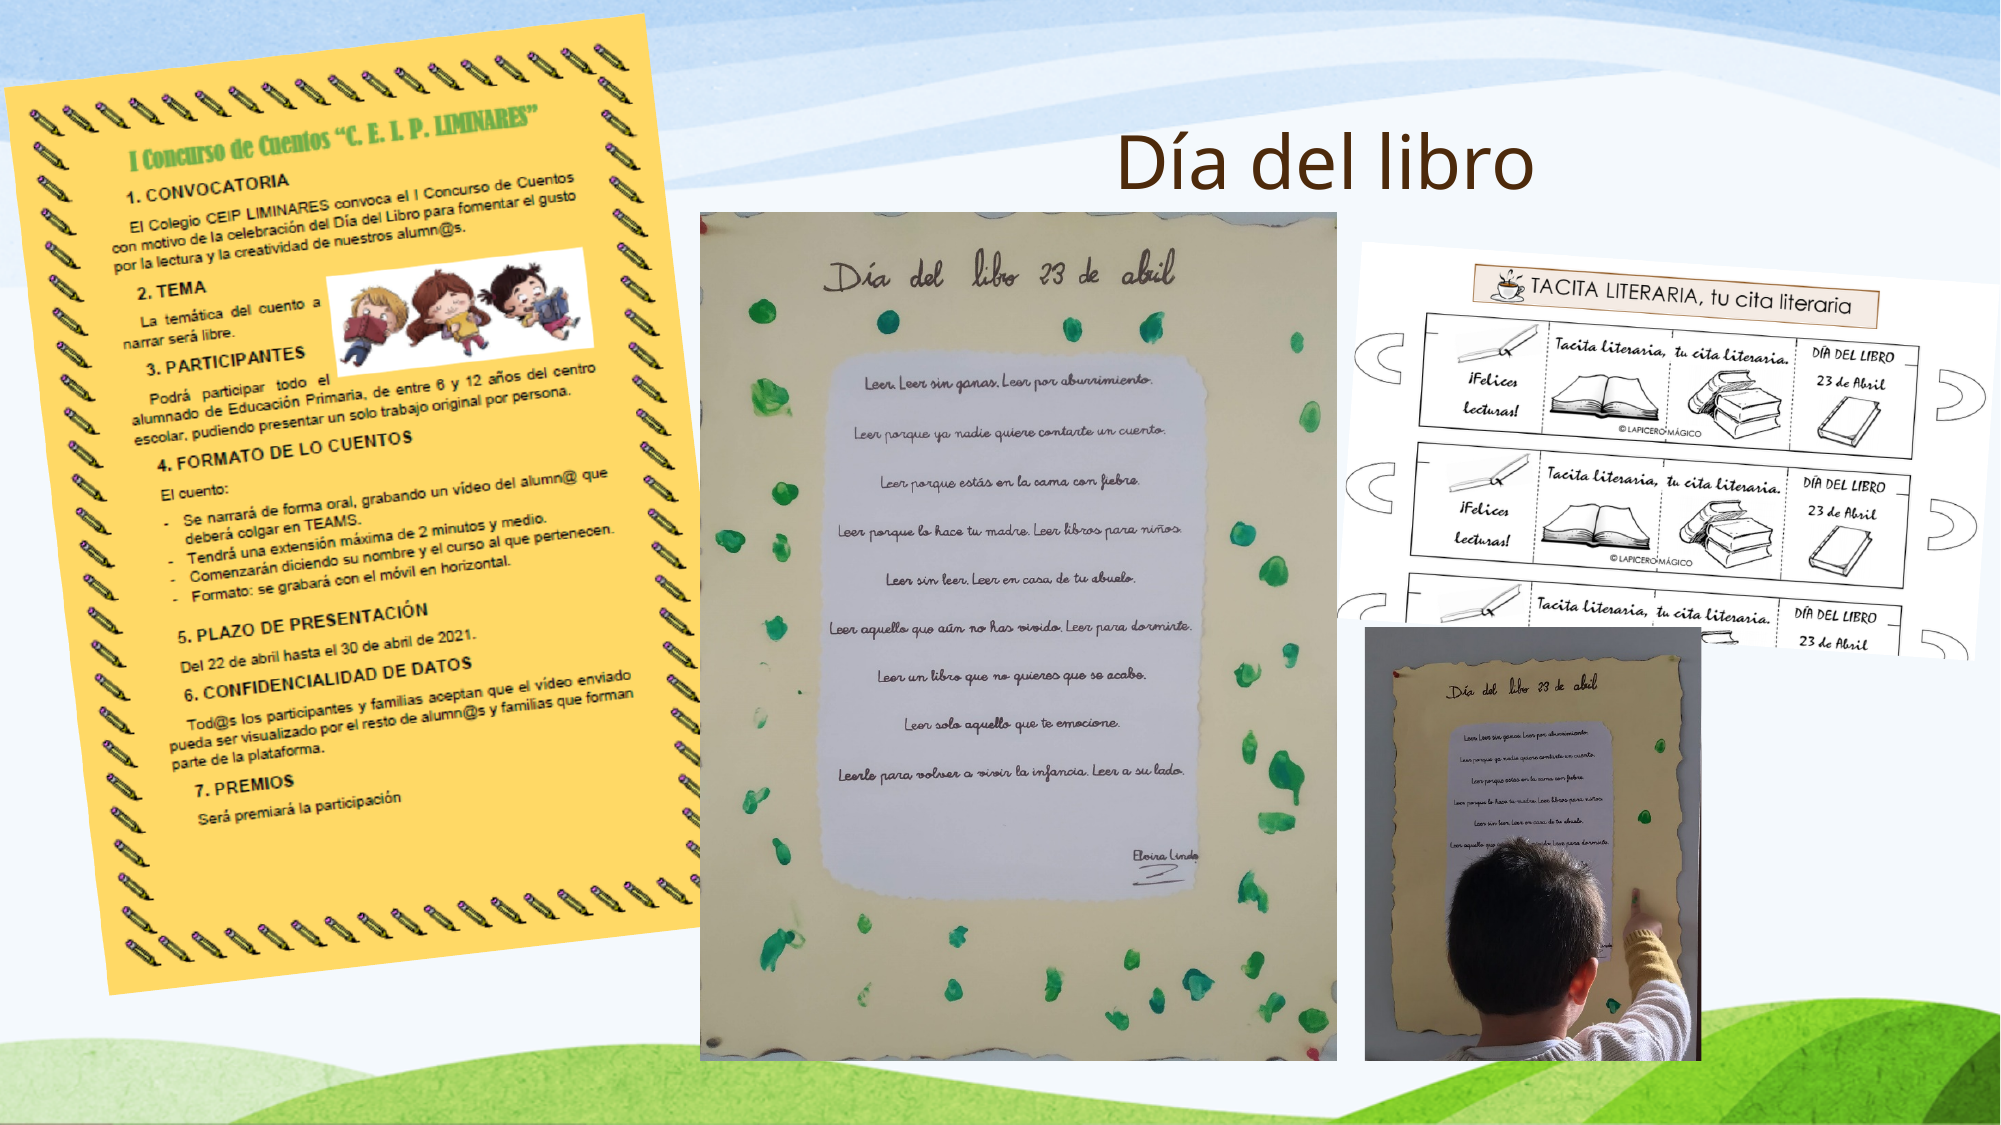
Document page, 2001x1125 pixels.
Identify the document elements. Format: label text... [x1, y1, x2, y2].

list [53, 47, 700, 962]
picture [0, 0, 2001, 1125]
title Día del libro [1099, 70, 1730, 213]
